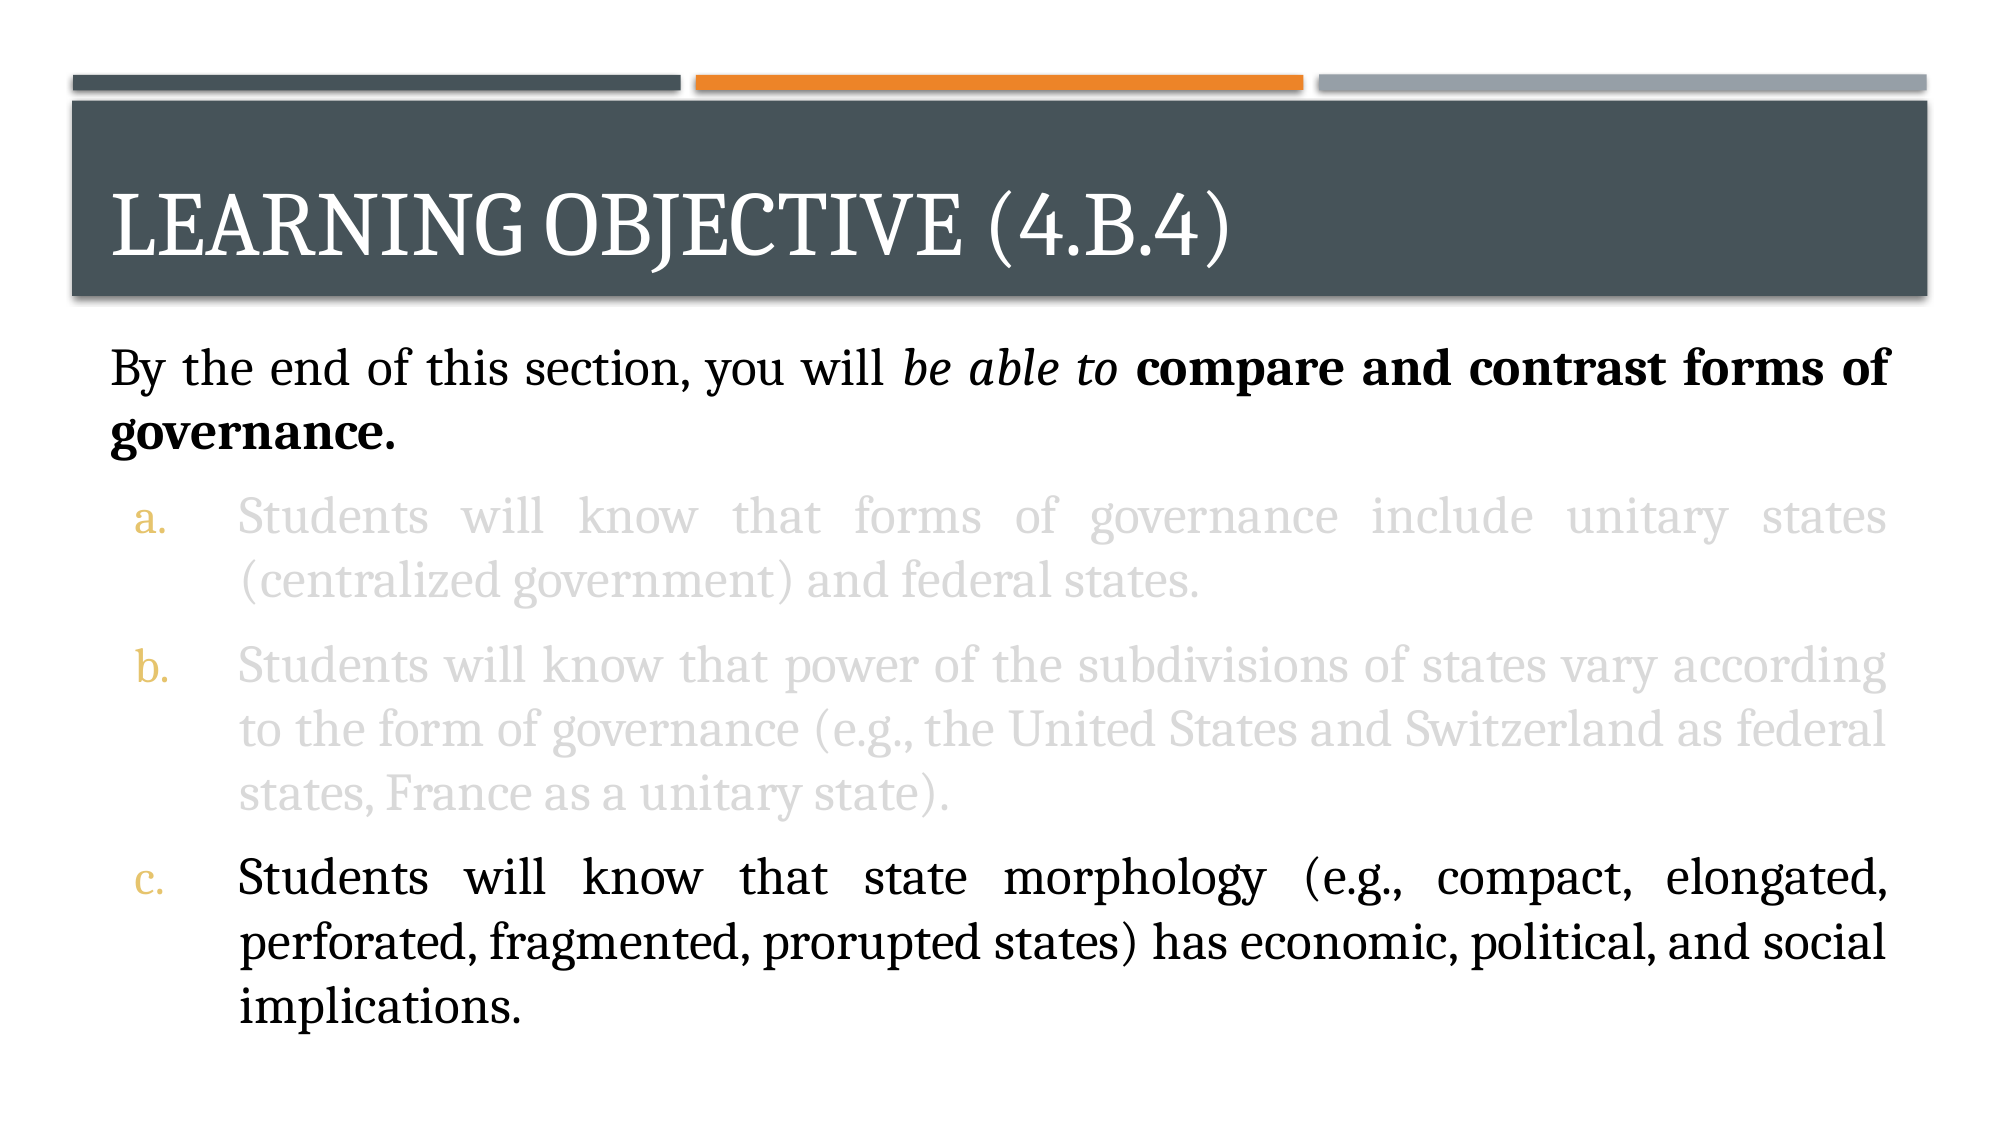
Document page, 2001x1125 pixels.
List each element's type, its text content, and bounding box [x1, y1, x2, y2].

title Learning objective (4.B.4) [95, 115, 1905, 282]
text_box By the end of this section, you will be able to compare and contrast forms of governance. Students will know that forms of governance include unitary states (centralized government) and federal states. Students will know that power of the subdivisions of states vary according to the form of governance (e.g., the United States and Switzerland as federal states, France as a unitary state). Students will know that state morphology (e.g., compact, elongated, perforated, fragmented, prorupted states) has economic, political, and social implications. [95, 324, 1905, 1047]
